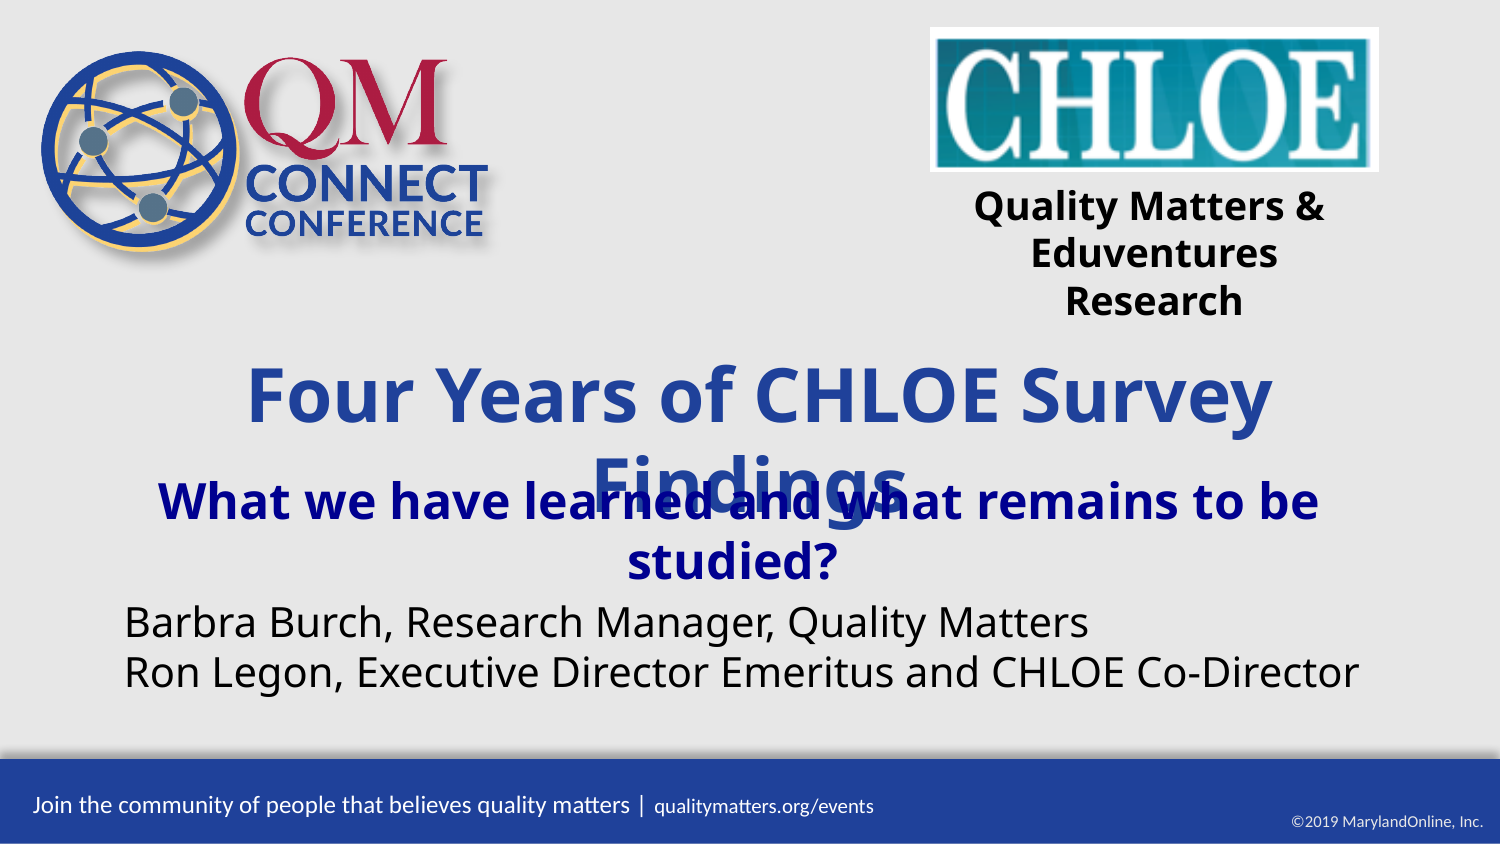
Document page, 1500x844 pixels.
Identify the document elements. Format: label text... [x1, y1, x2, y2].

title Four Years of CHLOE Survey Findings [73, 340, 1445, 461]
picture [41, 51, 488, 252]
text_box Barbra Burch, Research Manager, Quality Matters Ron Legon, Executive Director Emeritus and CHLOE Co-Director [109, 588, 1379, 704]
text_box Quality Matters & Eduventures Research [930, 178, 1379, 331]
subtitle What we have learned and what remains to be studied? [33, 461, 1445, 566]
picture [930, 27, 1379, 172]
